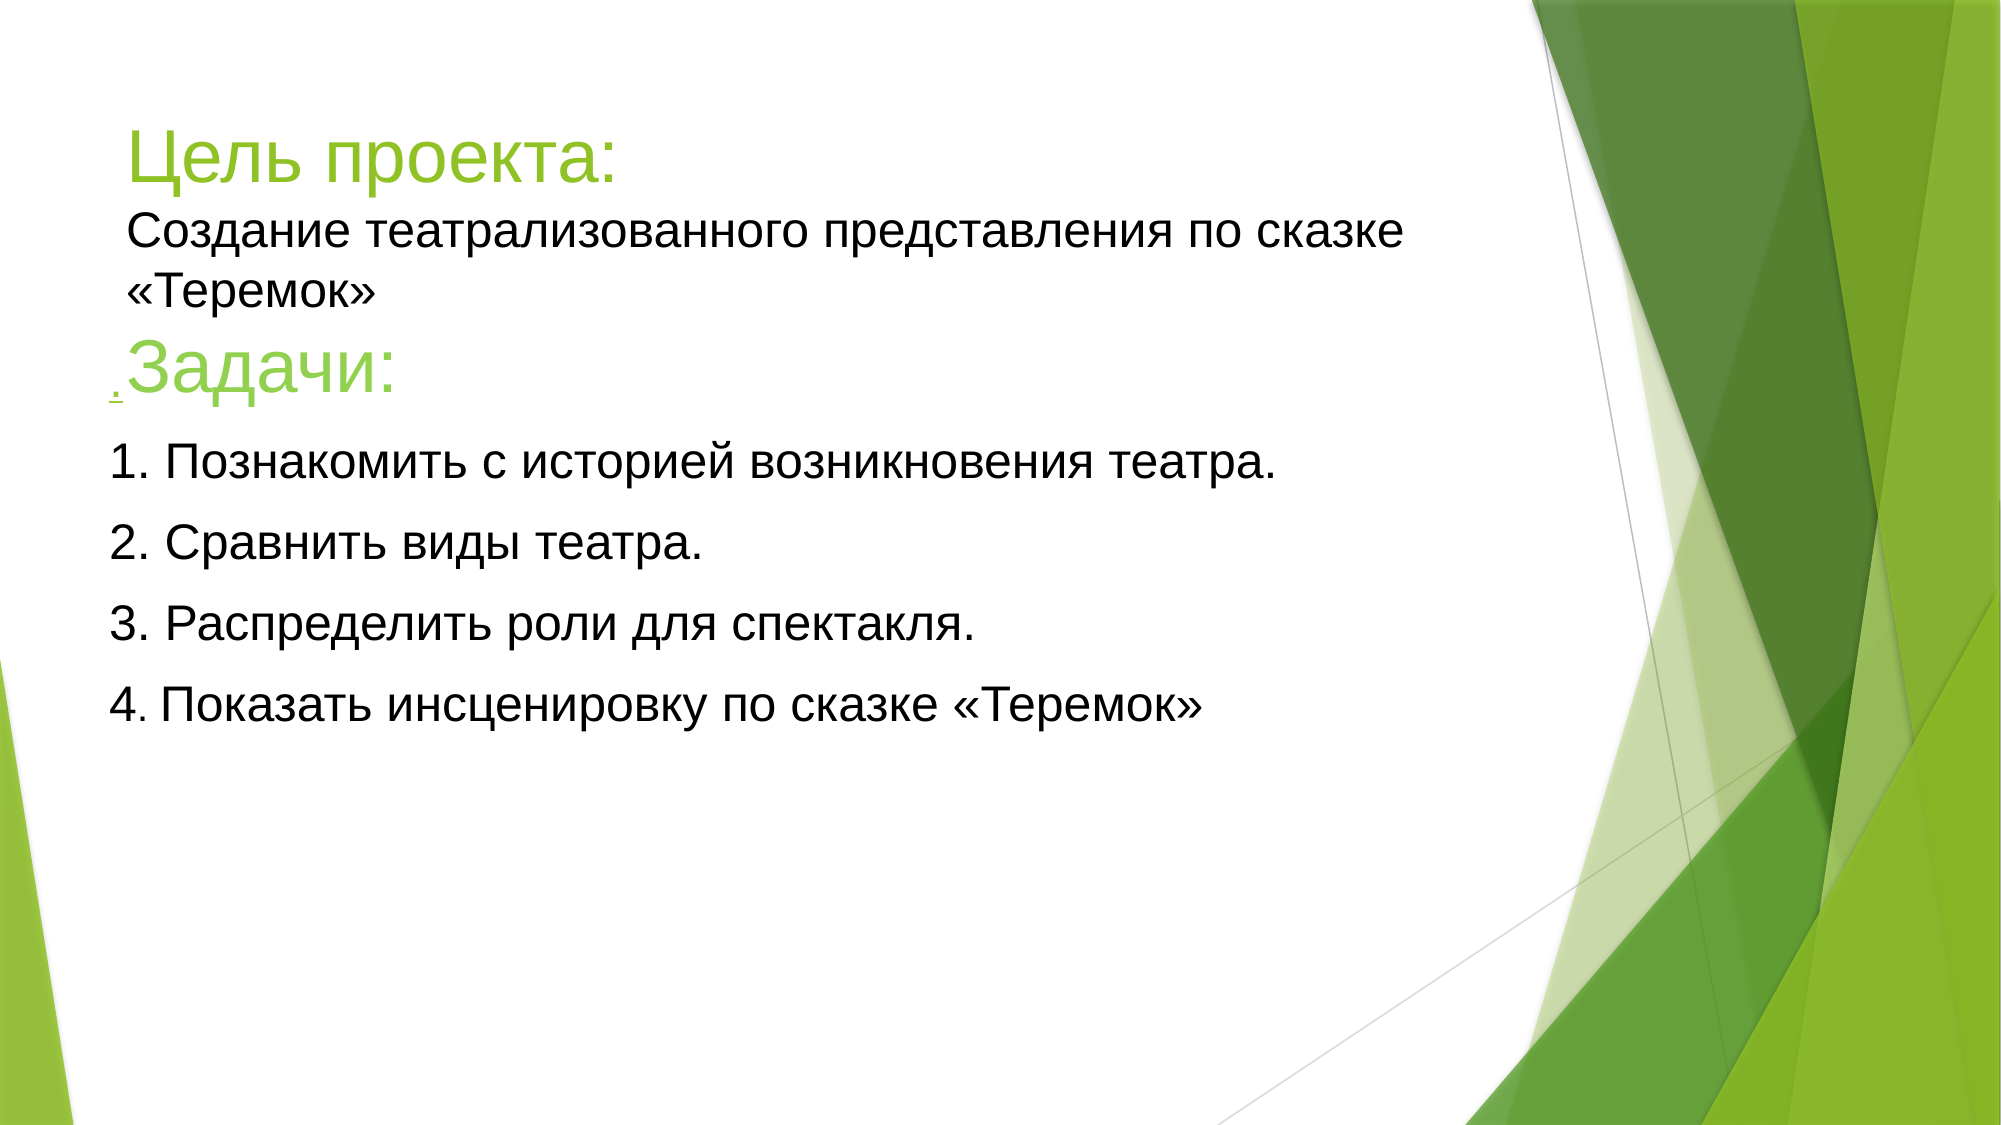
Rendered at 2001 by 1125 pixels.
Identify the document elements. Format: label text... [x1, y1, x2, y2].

title Цель проекта: Создание театрализованного представления по сказке «Теремок» Задачи: [111, 99, 1522, 482]
list . 1. Познакомить с историей возникновения театра. 2. Сравнить виды театра. 3. Распределить роли для спектакля. 4. Показать инсценировку по сказке «Теремок» [94, 259, 1505, 774]
